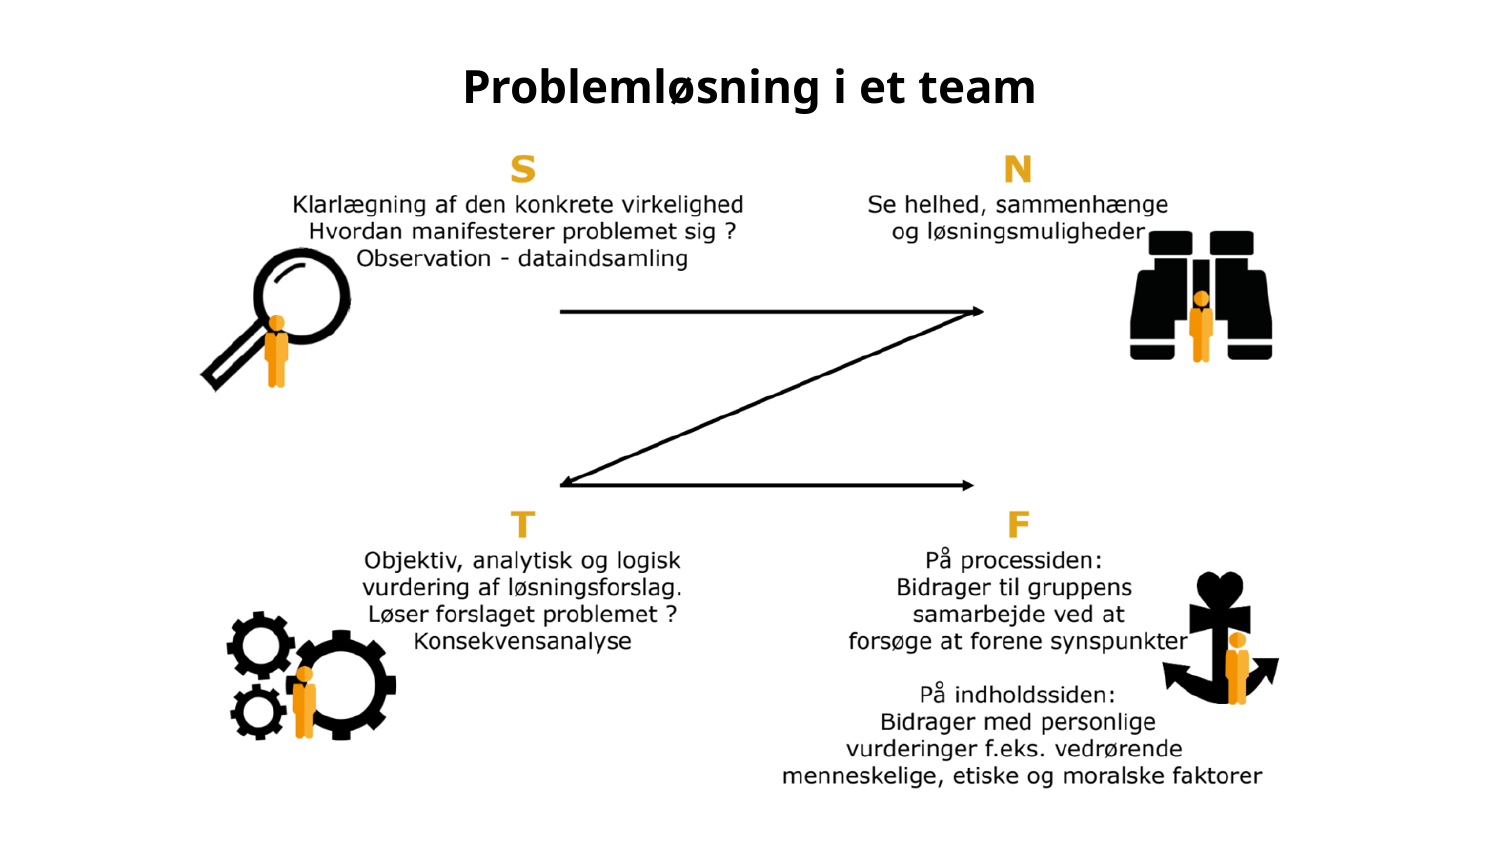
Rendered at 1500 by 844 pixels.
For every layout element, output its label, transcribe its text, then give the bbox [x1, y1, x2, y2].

picture [172, 126, 1328, 817]
title Problemløsning i et team [64, 58, 1436, 169]
